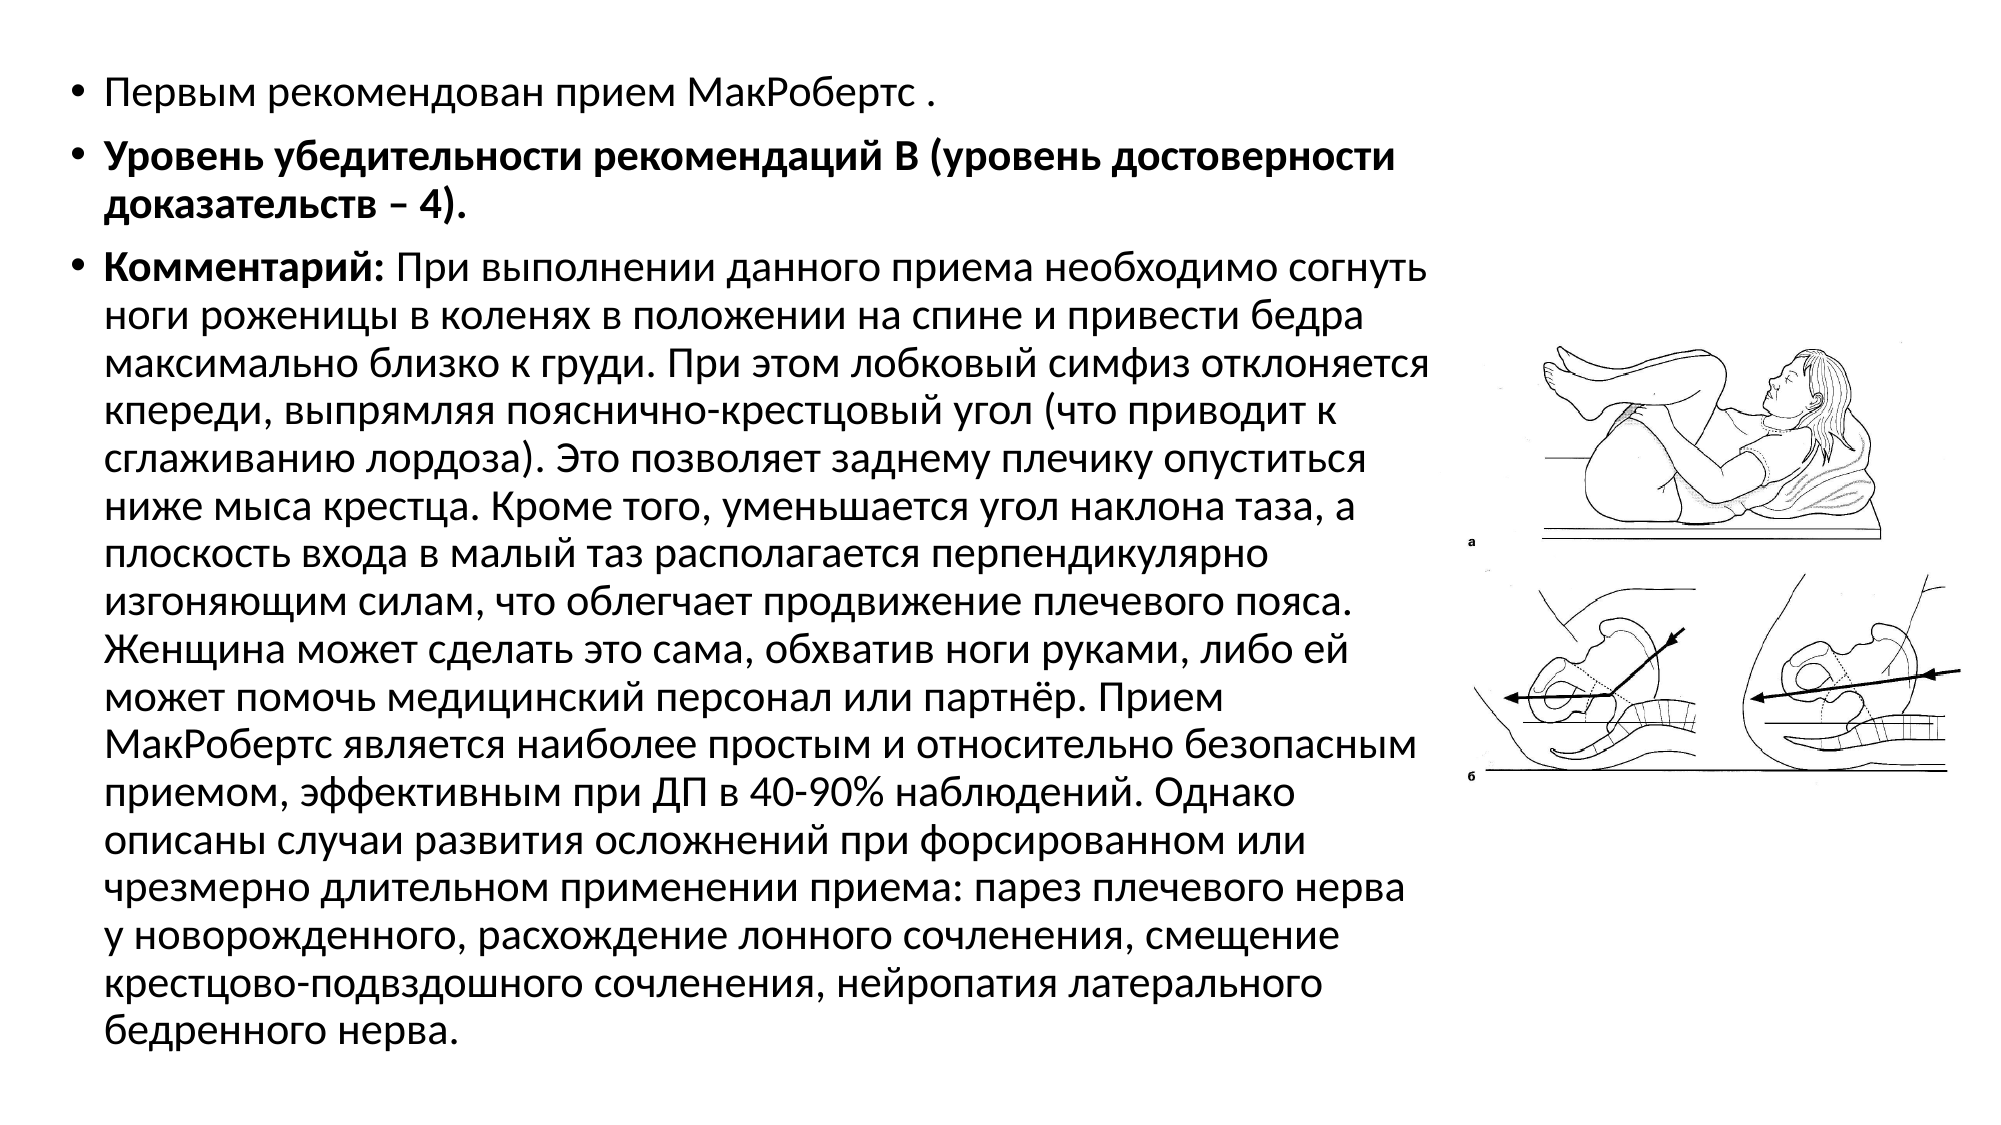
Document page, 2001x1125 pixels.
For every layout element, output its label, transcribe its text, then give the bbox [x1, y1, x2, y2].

picture [1437, 336, 1970, 788]
list Первым рекомендован прием МакРобертс . Уровень убедительности рекомендаций B (уровень достоверности доказательств – 4). Комментарий: При выполнении данного приема необходимо согнуть ноги роженицы в коленях в положении на спине и привести бедра максимально близко к груди. При этом лобковый симфиз отклоняется кпереди, выпрямляя пояснично-крестцовый угол (что приводит к сглаживанию лордоза). Это позволяет заднему плечику опуститься ниже мыса крестца. Кроме того, уменьшается угол наклона таза, а плоскость входа в малый таз располагается перпендикулярно изгоняющим силам, что облегчает продвижение плечевого пояса. Женщина может сделать это сама, обхватив ноги руками, либо ей может помочь медицинский персонал или партнёр. Прием МакРобертс является наиболее простым и относительно безопасным приемом, эффективным при ДП в 40-90% наблюдений. Однако описаны случаи развития осложнений при форсированном или чрезмерно длительном применении приема: парез плечевого нерва у новорожденного, расхождение лонного сочленения, смещение крестцово-подвздошного сочленения, нейропатия латерального бедренного нерва. [55, 61, 1452, 1064]
